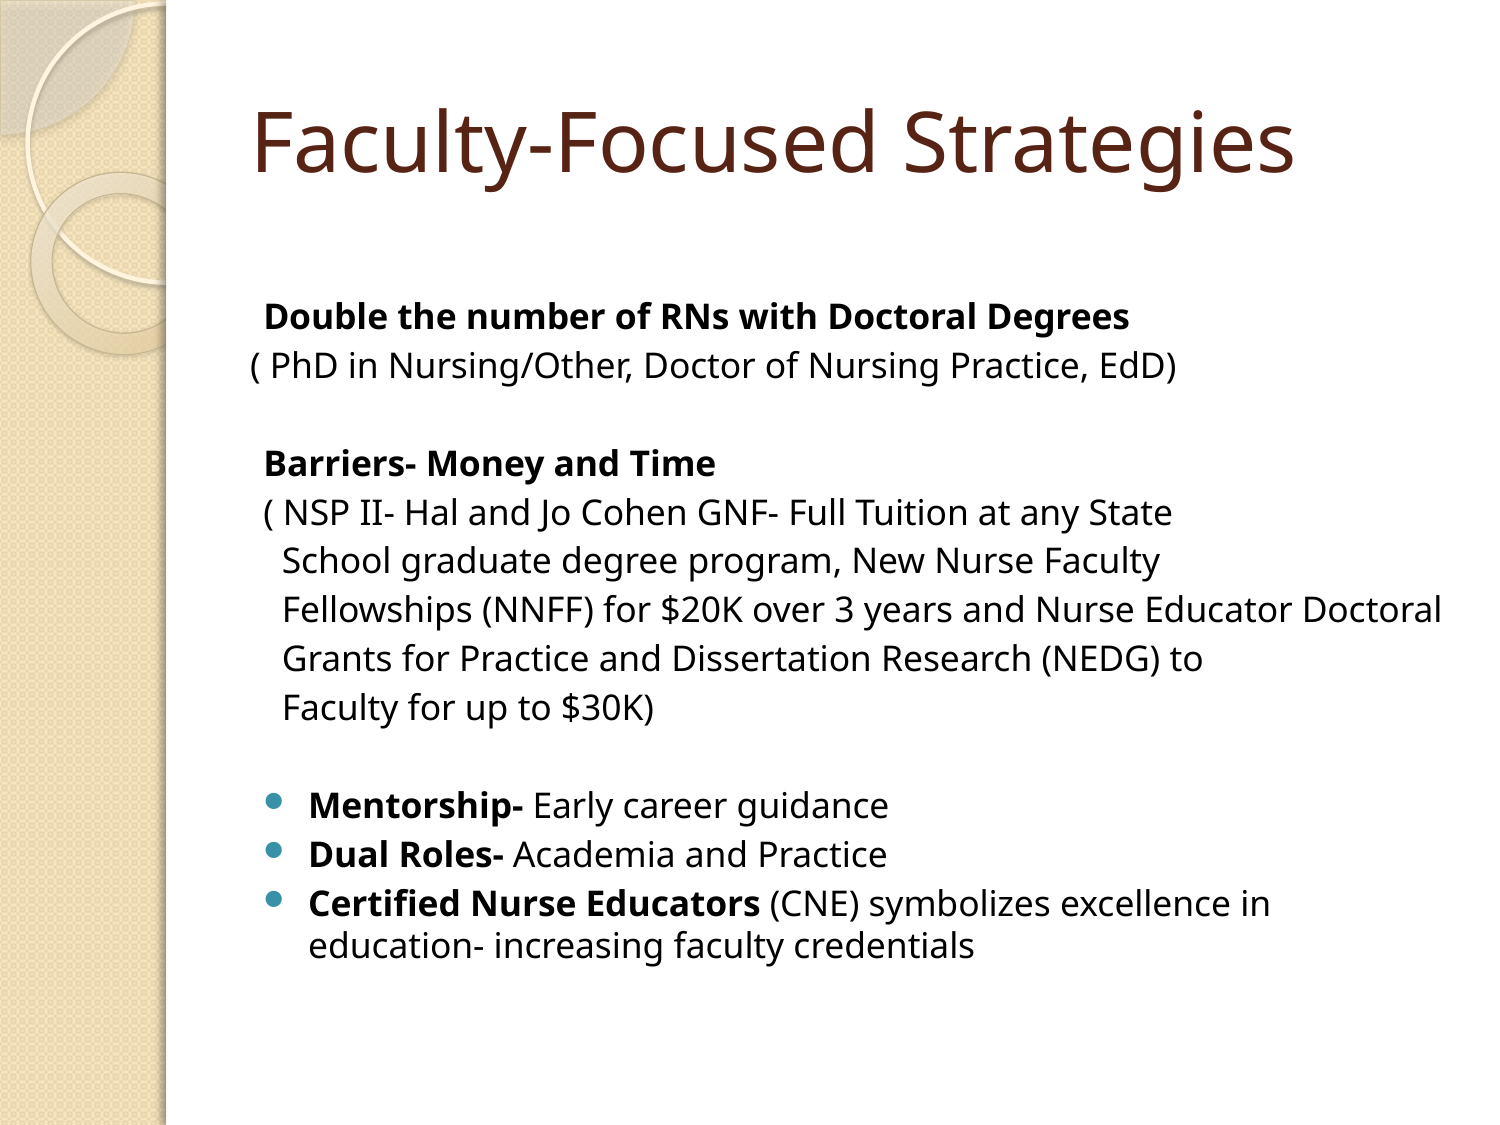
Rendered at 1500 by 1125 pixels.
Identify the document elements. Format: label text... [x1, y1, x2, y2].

title Faculty-Focused Strategies [235, 45, 1466, 233]
list Double the number of RNs with Doctoral Degrees ( PhD in Nursing/Other, Doctor of Nursing Practice, EdD) Barriers- Money and Time ( NSP II- Hal and Jo Cohen GNF- Full Tuition at any State School graduate degree program, New Nurse Faculty Fellowships (NNFF) for $20K over 3 years and Nurse Educator Doctoral Grants for Practice and Dissertation Research (NEDG) to Faculty for up to $30K) Mentorship- Early career guidance Dual Roles- Academia and Practice Certified Nurse Educators (CNE) symbolizes excellence in education- increasing faculty credentials [235, 237, 1466, 1025]
